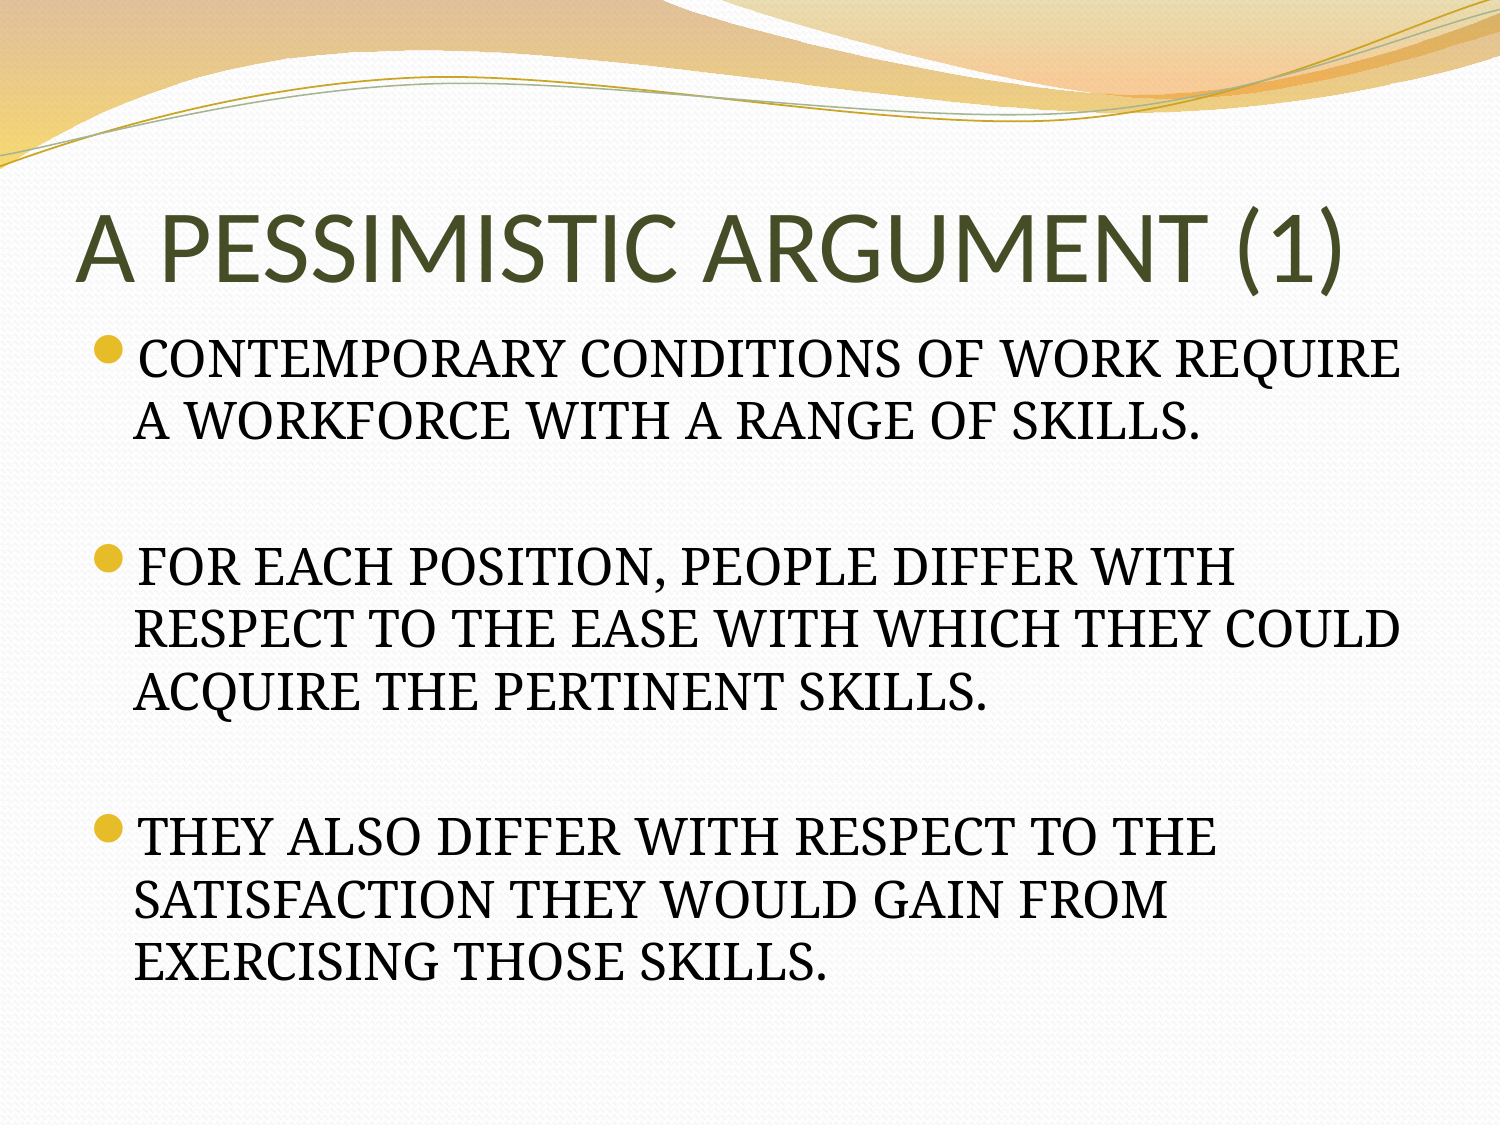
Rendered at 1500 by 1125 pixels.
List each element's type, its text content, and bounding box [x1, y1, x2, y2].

list CONTEMPORARY CONDITIONS OF WORK REQUIRE A WORKFORCE WITH A RANGE OF SKILLS. FOR EACH POSITION, PEOPLE DIFFER WITH RESPECT TO THE EASE WITH WHICH THEY COULD ACQUIRE THE PERTINENT SKILLS. THEY ALSO DIFFER WITH RESPECT TO THE SATISFACTION THEY WOULD GAIN FROM EXERCISING THOSE SKILLS. [74, 317, 1426, 1038]
title A PESSIMISTIC ARGUMENT (1) [74, 115, 1426, 304]
